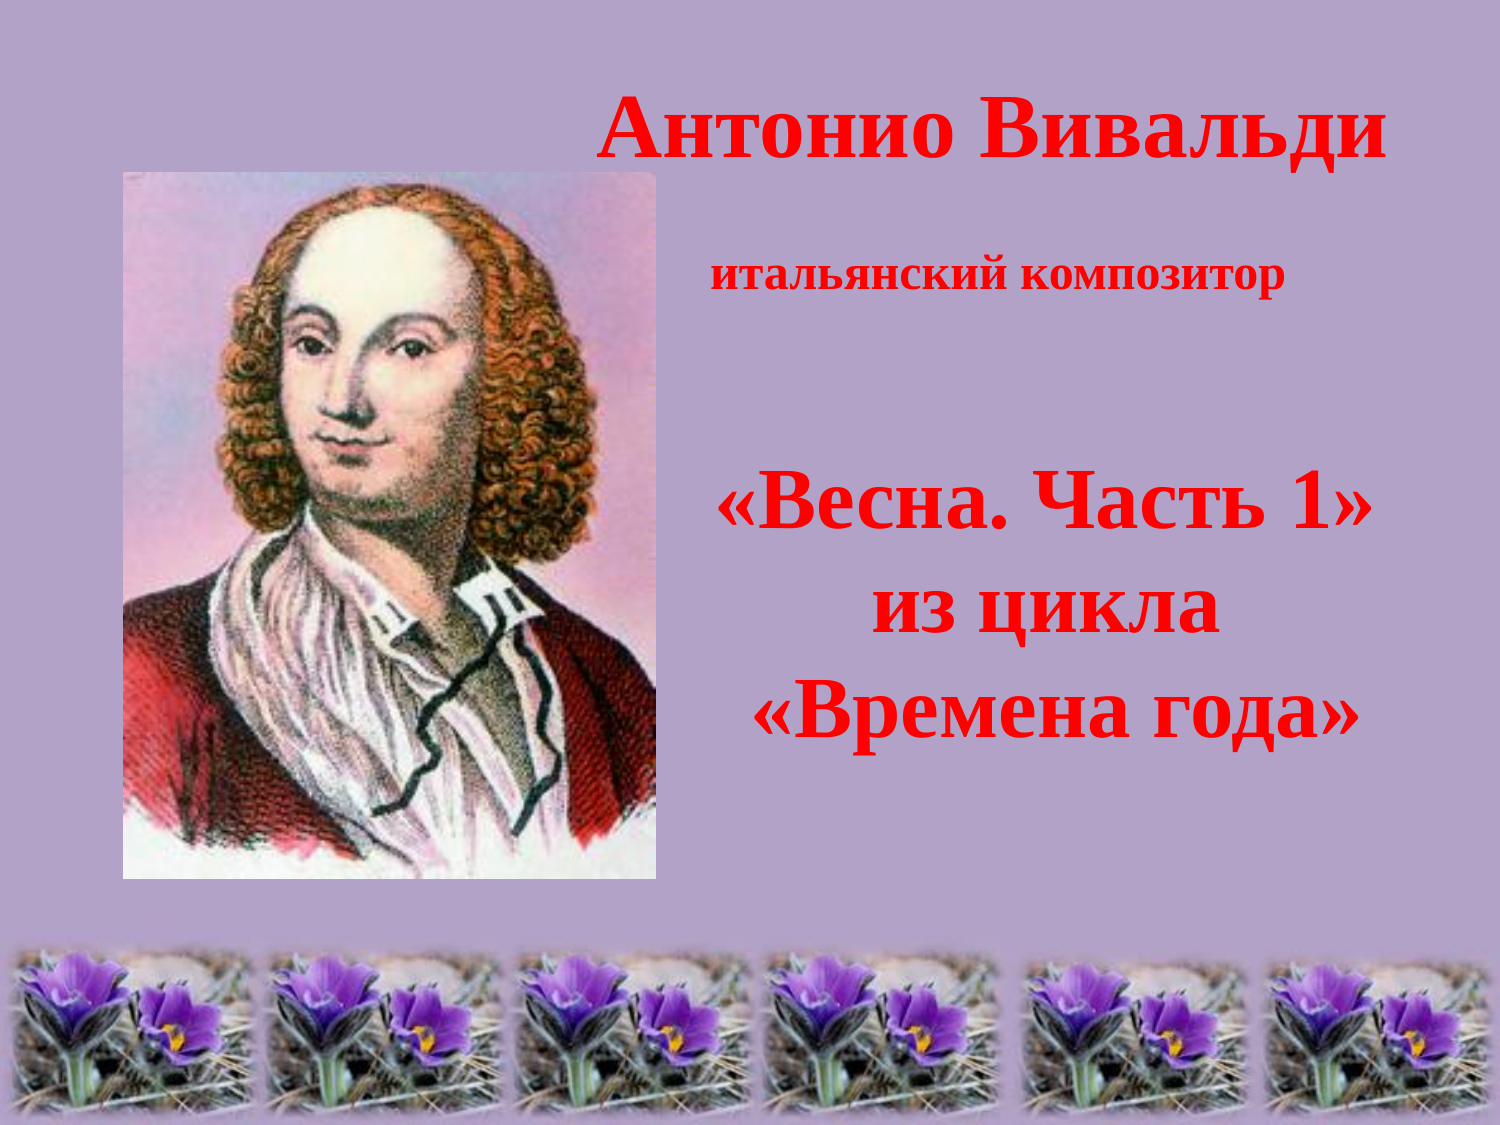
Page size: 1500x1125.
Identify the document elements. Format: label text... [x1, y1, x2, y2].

text_box итальянский композитор [679, 231, 1317, 307]
picture [0, 0, 1500, 1125]
title Антонио Вивальди [561, 45, 1425, 197]
text_box «Весна. Часть 1» из цикла «Времена года» [690, 432, 1424, 764]
